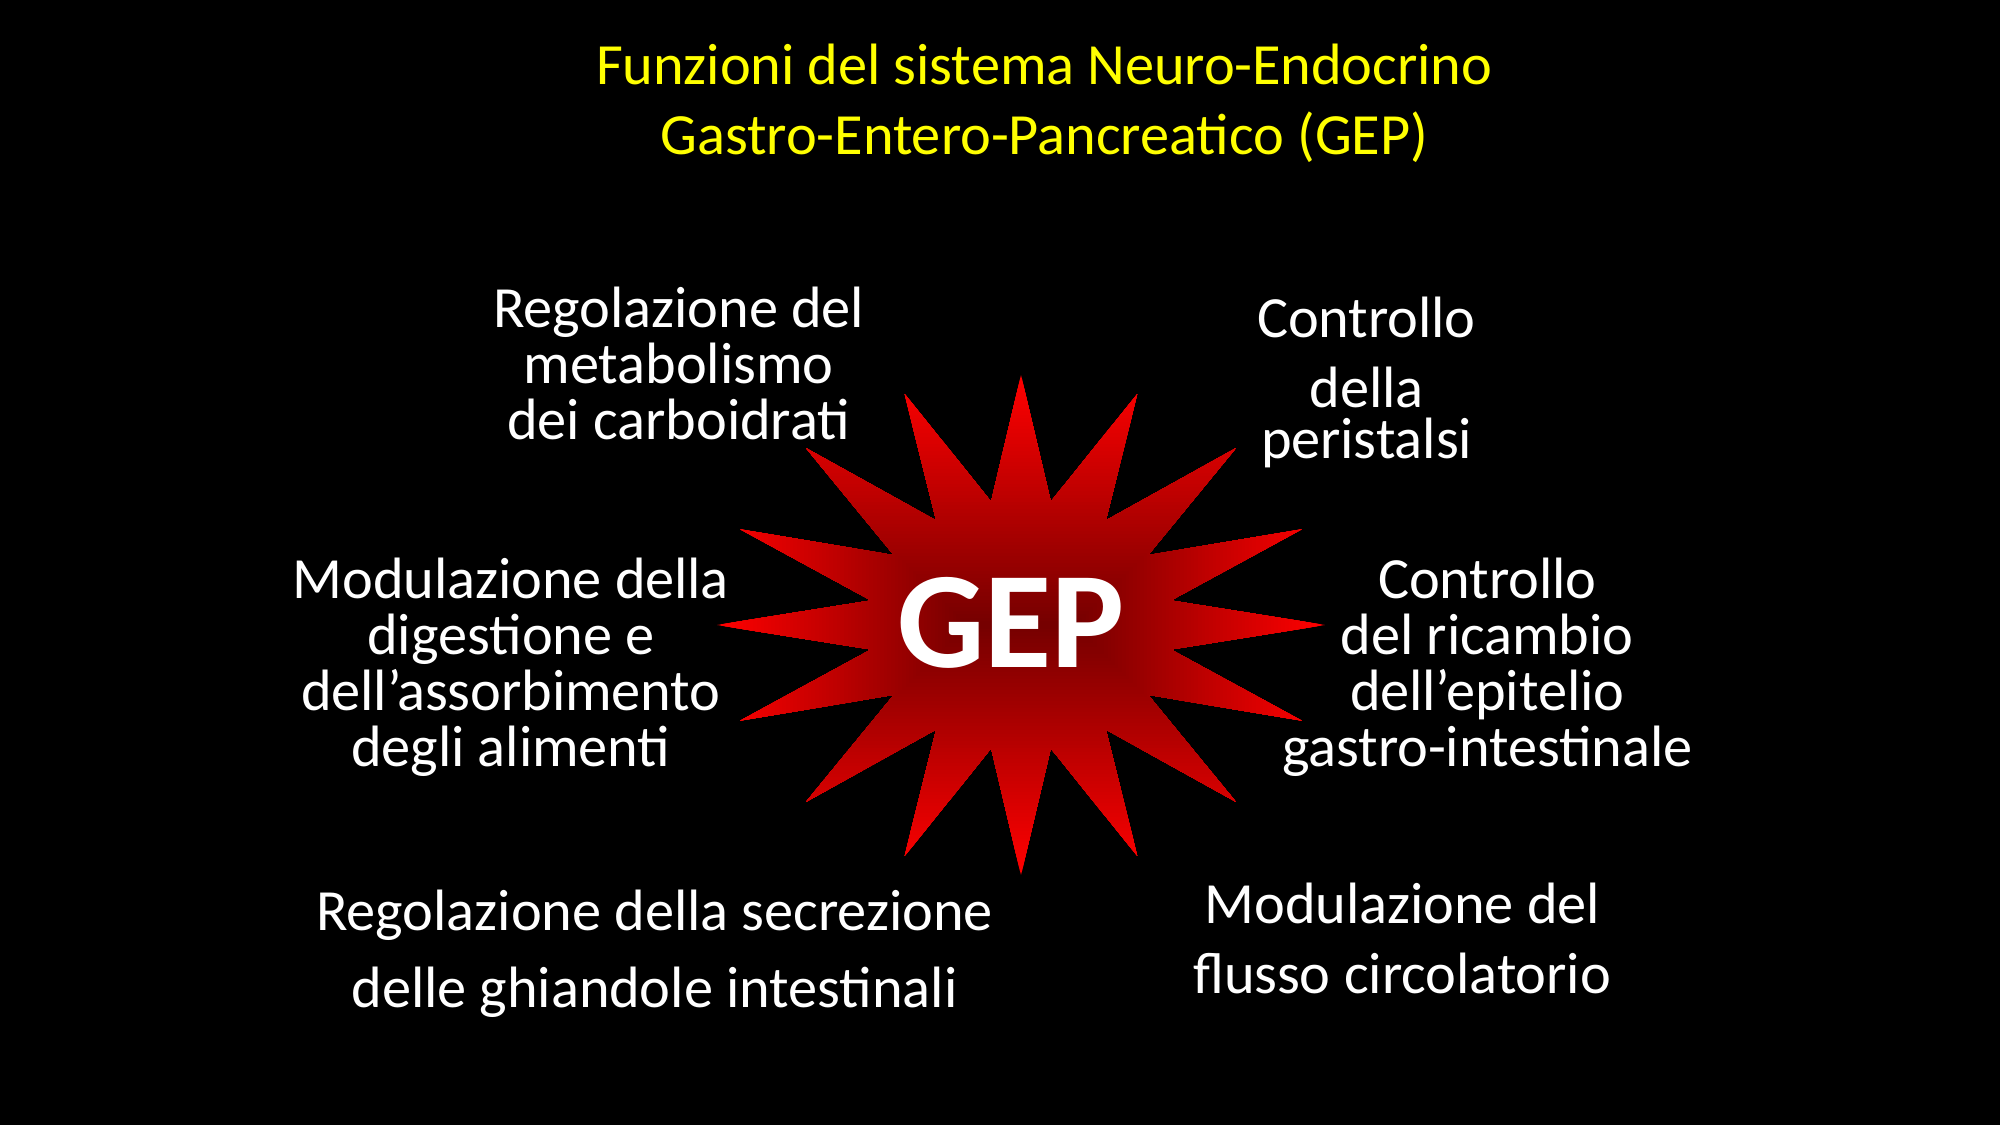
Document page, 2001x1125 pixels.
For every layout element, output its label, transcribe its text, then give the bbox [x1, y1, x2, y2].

text_box Modulazione del flusso circolatorio [1178, 857, 1626, 1013]
text_box Funzioni del sistema Neuro-Endocrino Gastro-Entero-Pancreatico (GEP) [385, 18, 1703, 174]
text_box GEP [882, 522, 1141, 703]
text_box Regolazione del metabolismo dei carboidrati [478, 274, 879, 458]
text_box Regolazione della secrezione delle ghiandole intestinali [301, 857, 1008, 1027]
text_box Controllo della peristalsi [1242, 271, 1491, 476]
text_box [740, 529, 882, 721]
text_box [806, 375, 1302, 876]
text_box Controllo del ricambio dell’epitelio gastro-intestinale [1224, 546, 1750, 785]
text_box Modulazione della digestione e dell’assorbimento degli alimenti [277, 546, 744, 785]
